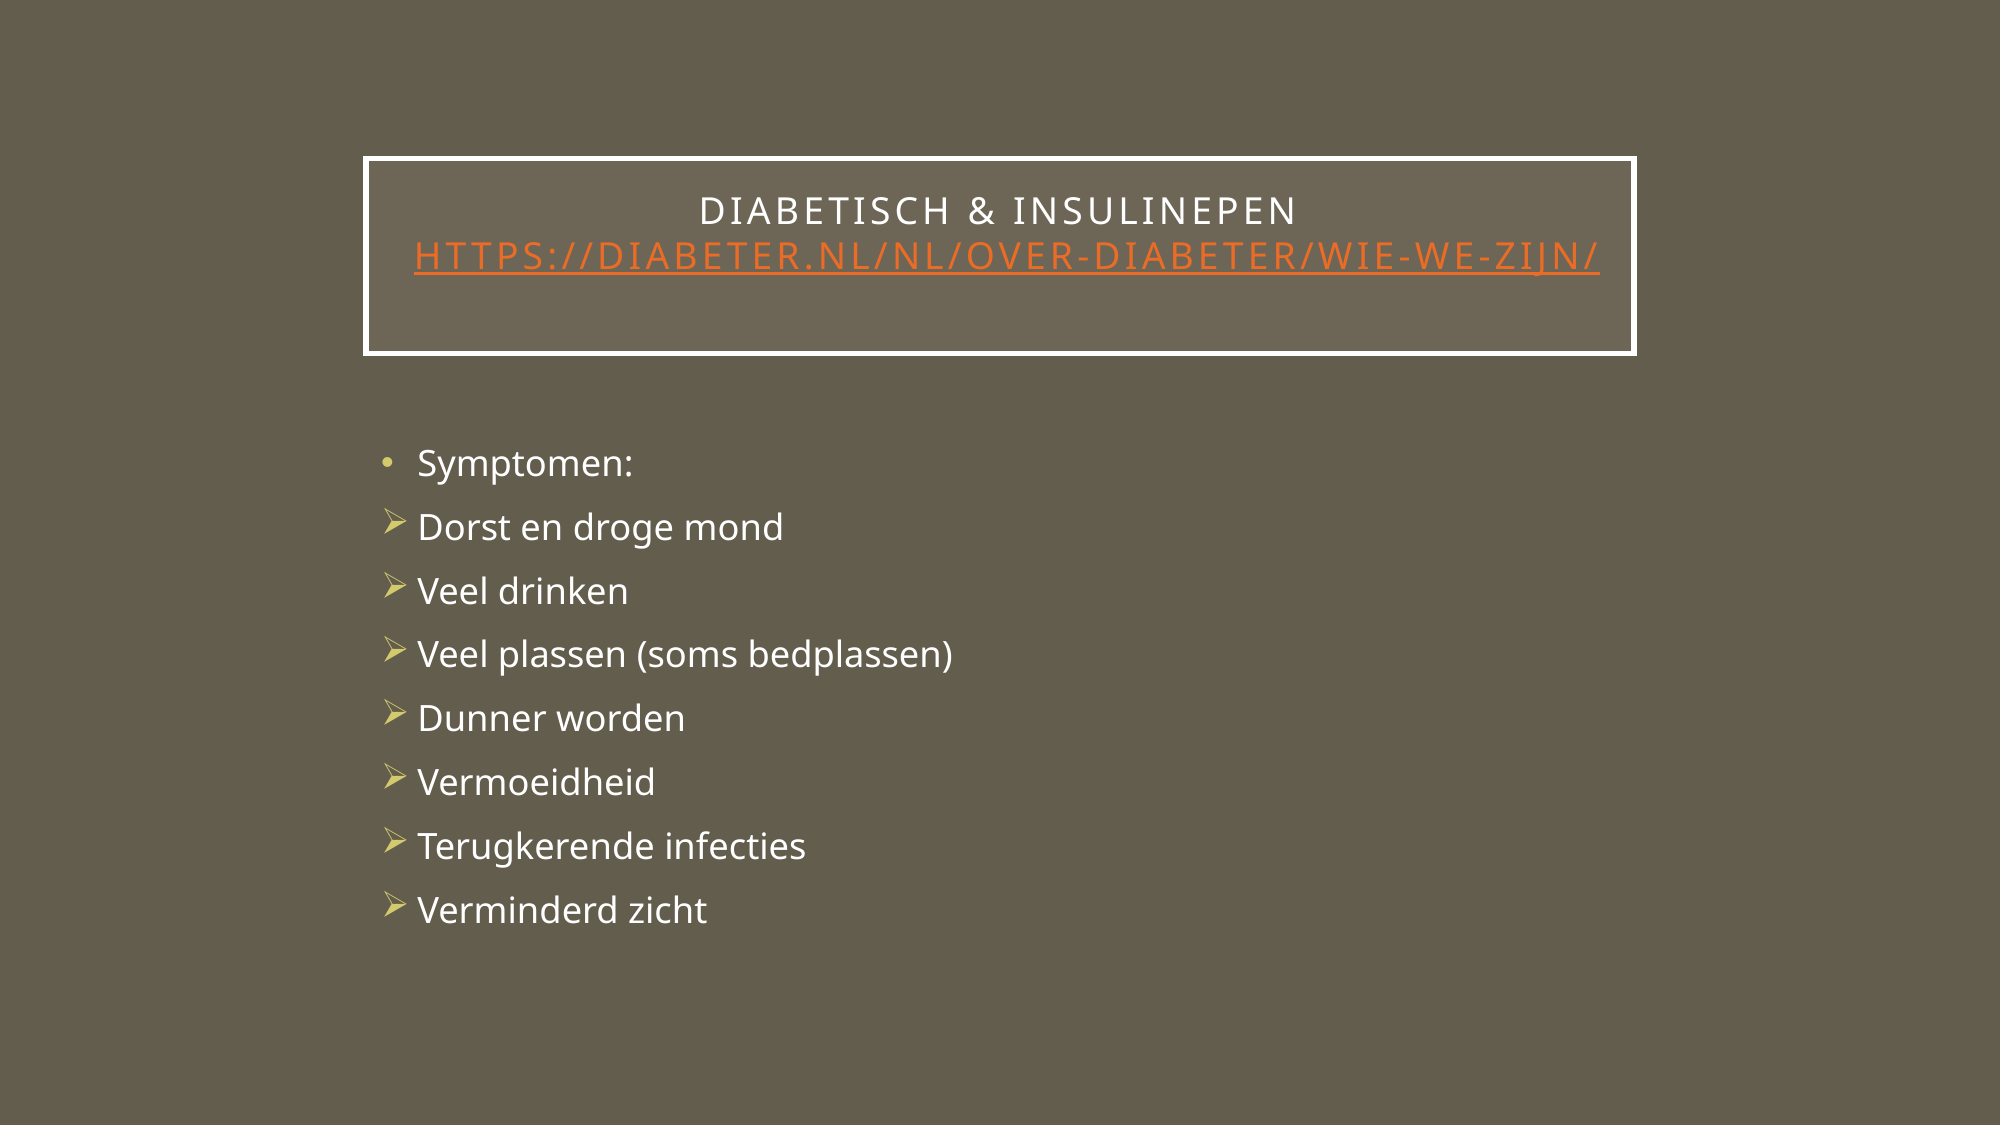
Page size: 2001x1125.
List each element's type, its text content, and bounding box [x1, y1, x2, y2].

title Diabetisch & insulinepen https://diabeter.nl/nl/over-diabeter/wie-we-zijn/ [363, 156, 1637, 356]
list Symptomen: Dorst en droge mond Veel drinken Veel plassen (soms bedplassen) Dunner worden Vermoeidheid Terugkerende infecties Verminderd zicht [366, 432, 1634, 942]
